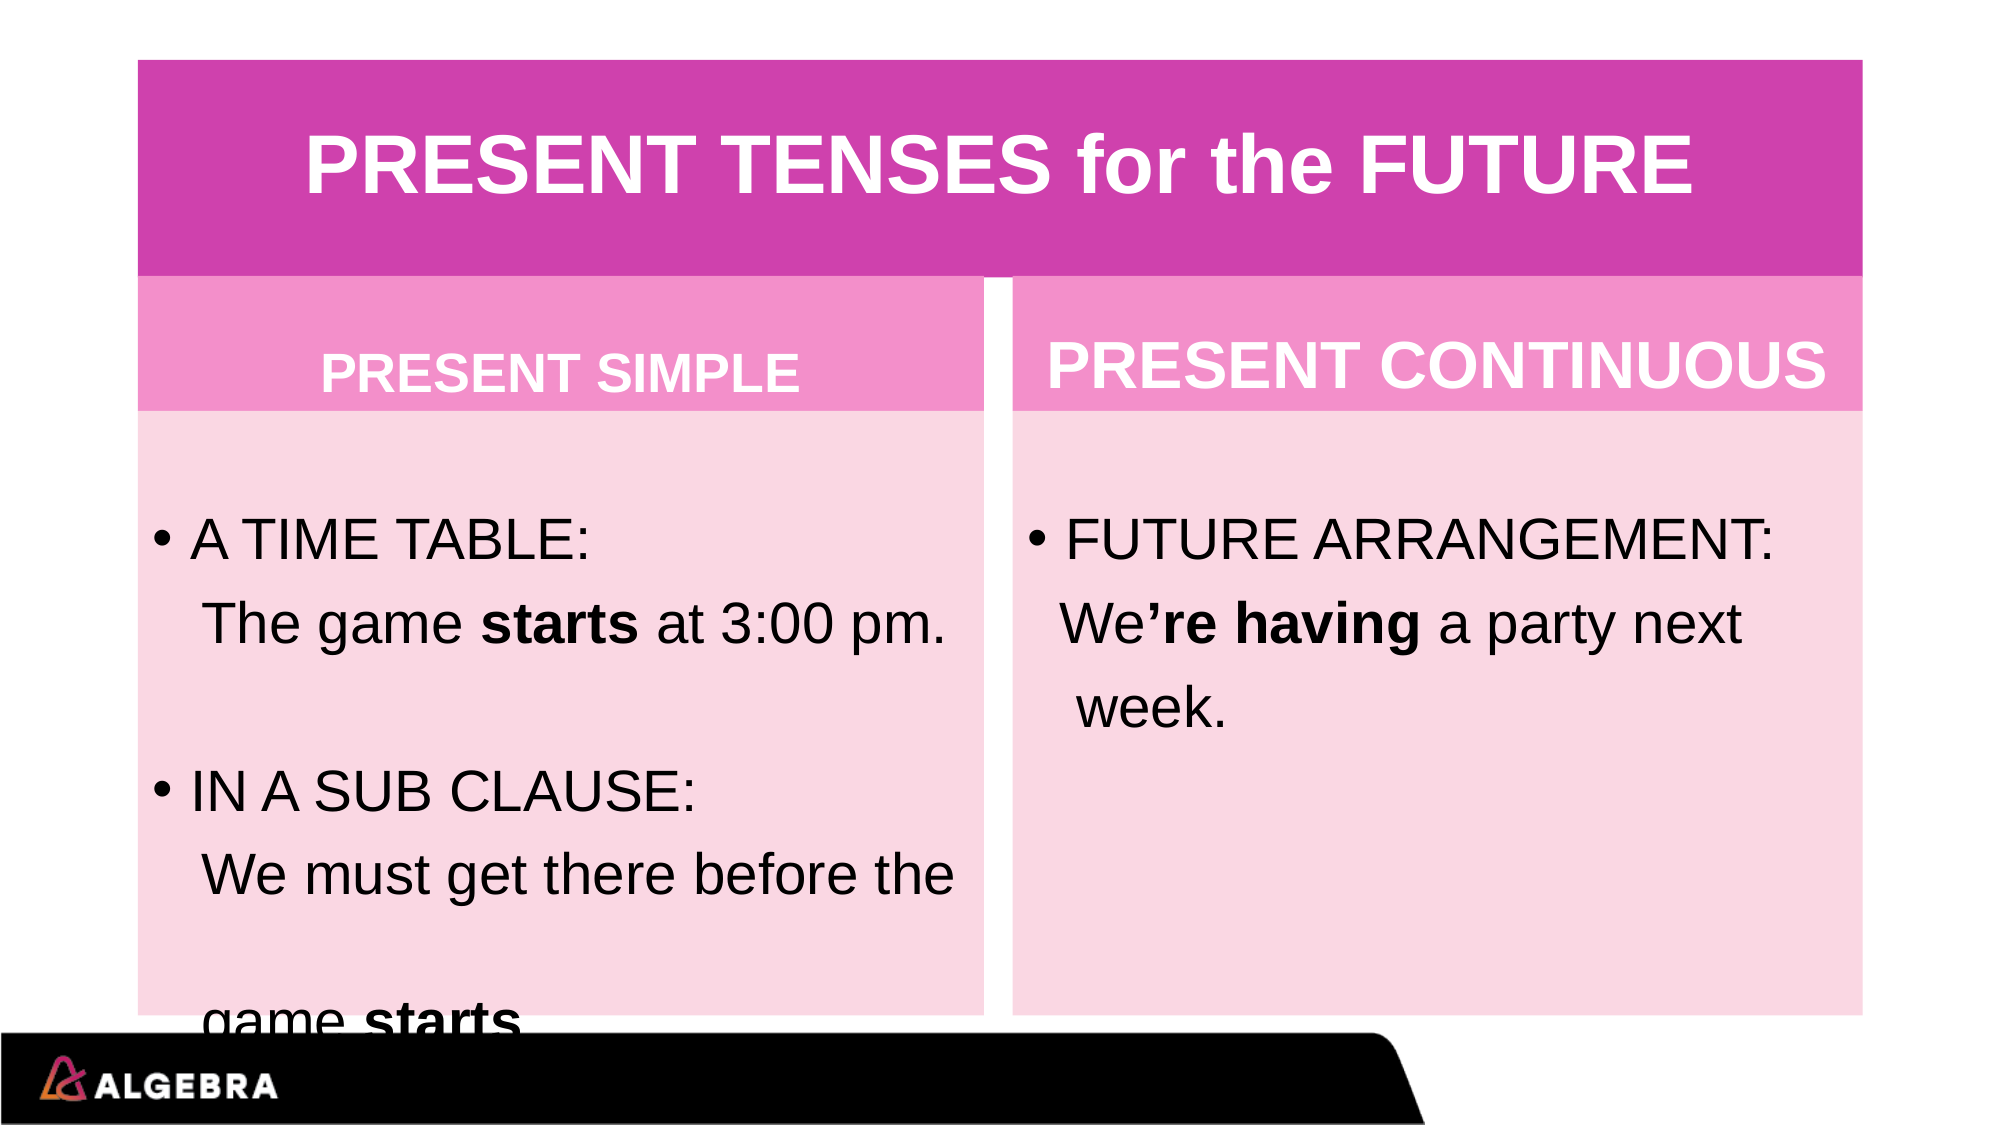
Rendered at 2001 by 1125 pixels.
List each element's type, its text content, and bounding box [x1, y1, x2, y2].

list PRESENT CONTINUOUS [1012, 275, 1863, 410]
list FUTURE ARRANGEMENT: We’re having a party next week. [1012, 410, 1863, 1016]
list PRESENT SIMPLE [137, 275, 984, 410]
title PRESENT TENSES for the FUTURE [137, 59, 1863, 278]
picture [0, 1032, 1425, 1125]
list A TIME TABLE: The game starts at 3:00 pm. IN A SUB CLAUSE: We must get there before the game starts. [137, 410, 984, 1016]
